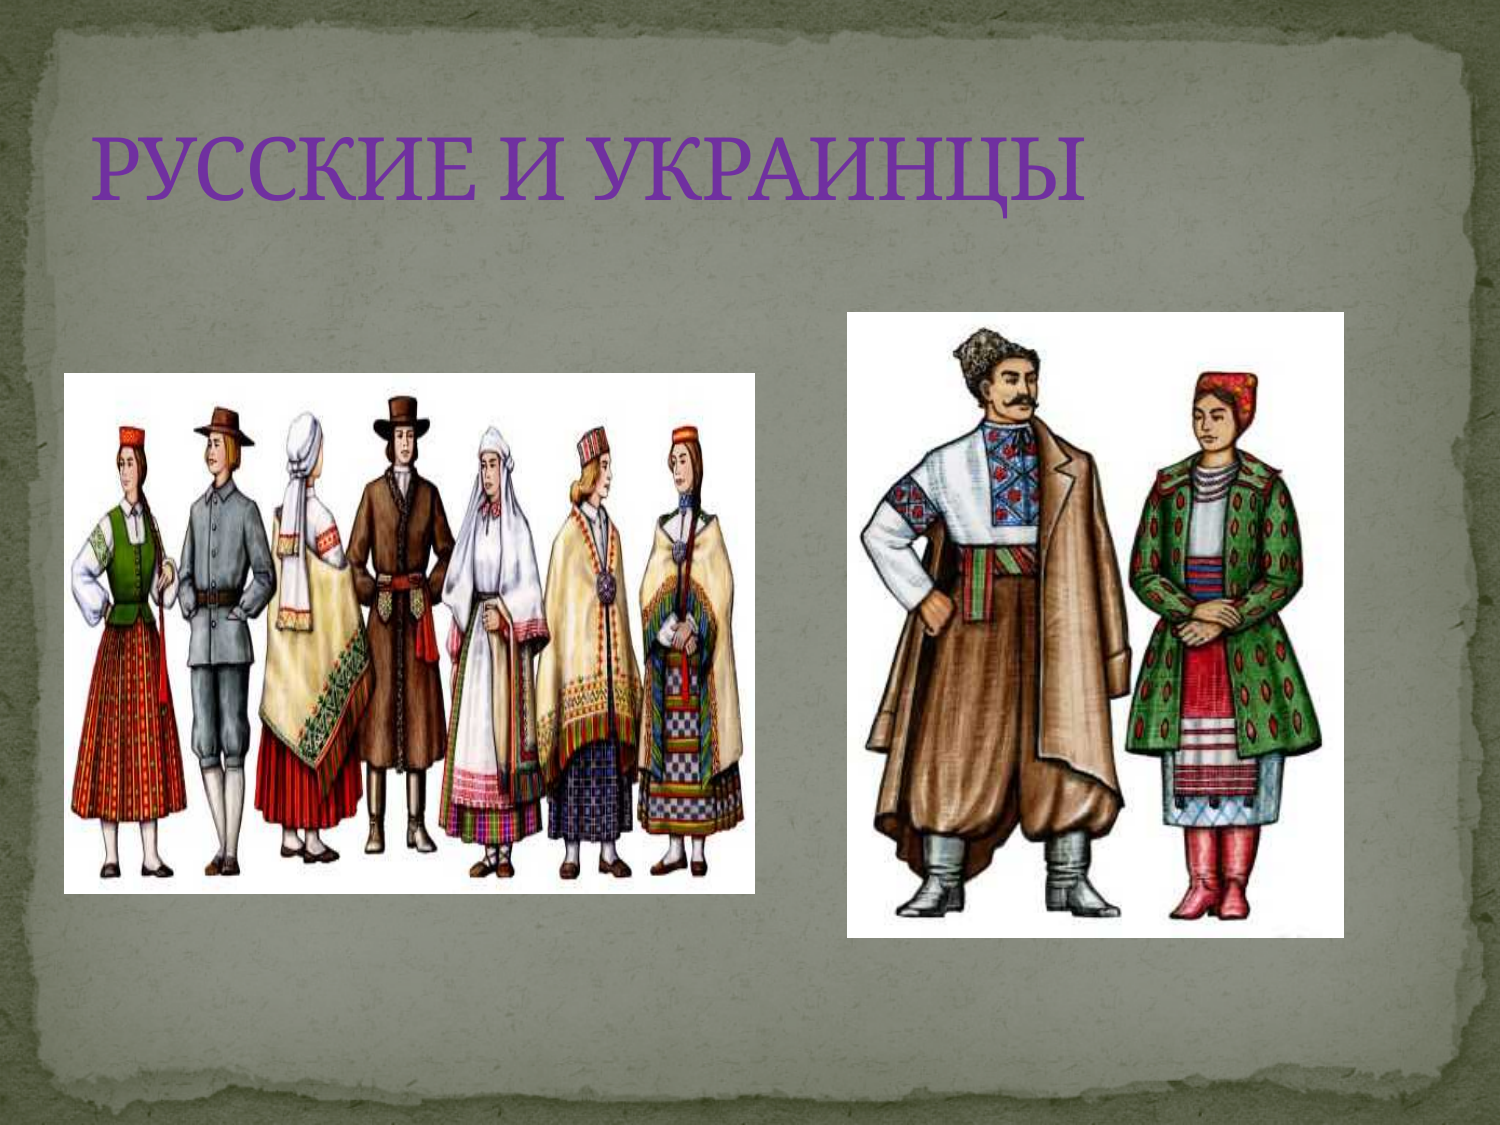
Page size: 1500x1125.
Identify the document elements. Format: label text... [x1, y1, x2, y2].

title РУССКИЕ И УКРАИНЦЫ [74, 24, 1425, 225]
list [848, 314, 1342, 936]
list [67, 376, 754, 893]
